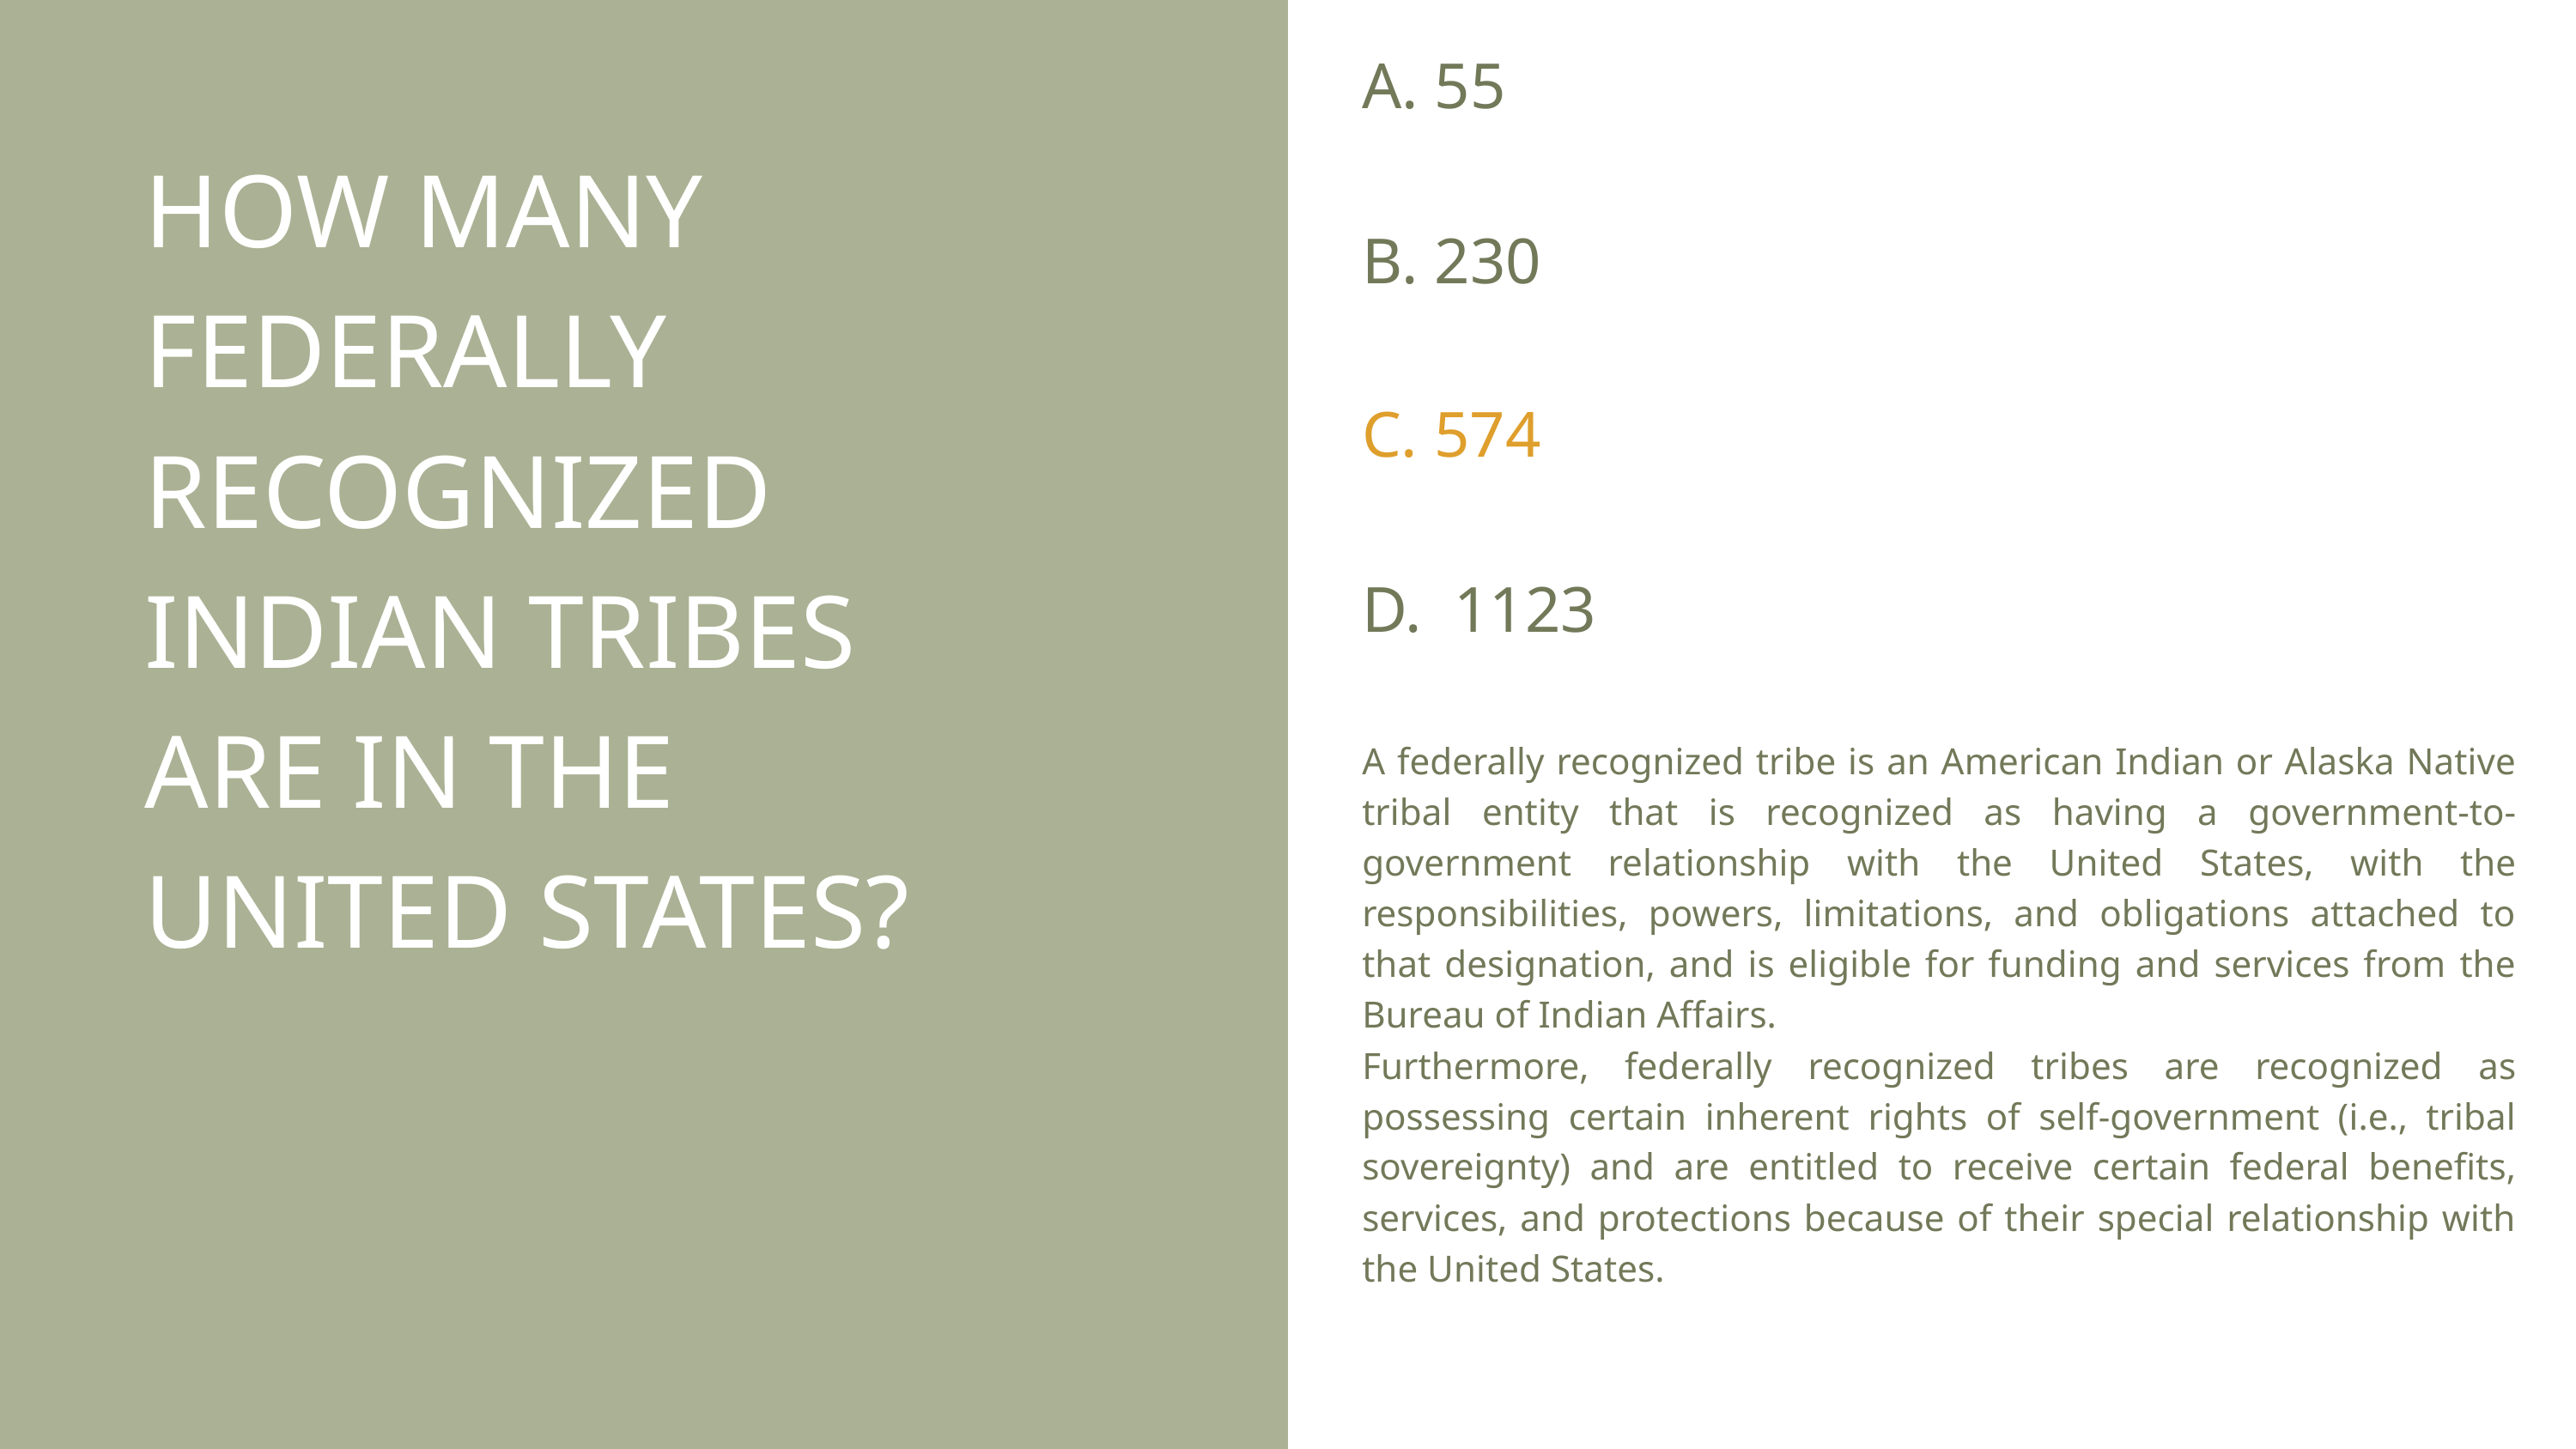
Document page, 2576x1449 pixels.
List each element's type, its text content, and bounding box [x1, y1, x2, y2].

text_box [0, 0, 1289, 1449]
text_box A. 55 B. 230 C. 574 D. 1123 A federally recognized tribe is an American Indian or Alaska Native tribal entity that is recognized as having a government-to-government relationship with the United States, with the responsibilities, powers, limitations, and obligations attached to that designation, and is eligible for funding and services from the Bureau of Indian Affairs. Furthermore, federally recognized tribes are recognized as possessing certain inherent rights of self-government (i.e., tribal sovereignty) and are entitled to receive certain federal benefits, services, and protections because of their special relationship with the United States. [1362, 33, 2518, 1440]
